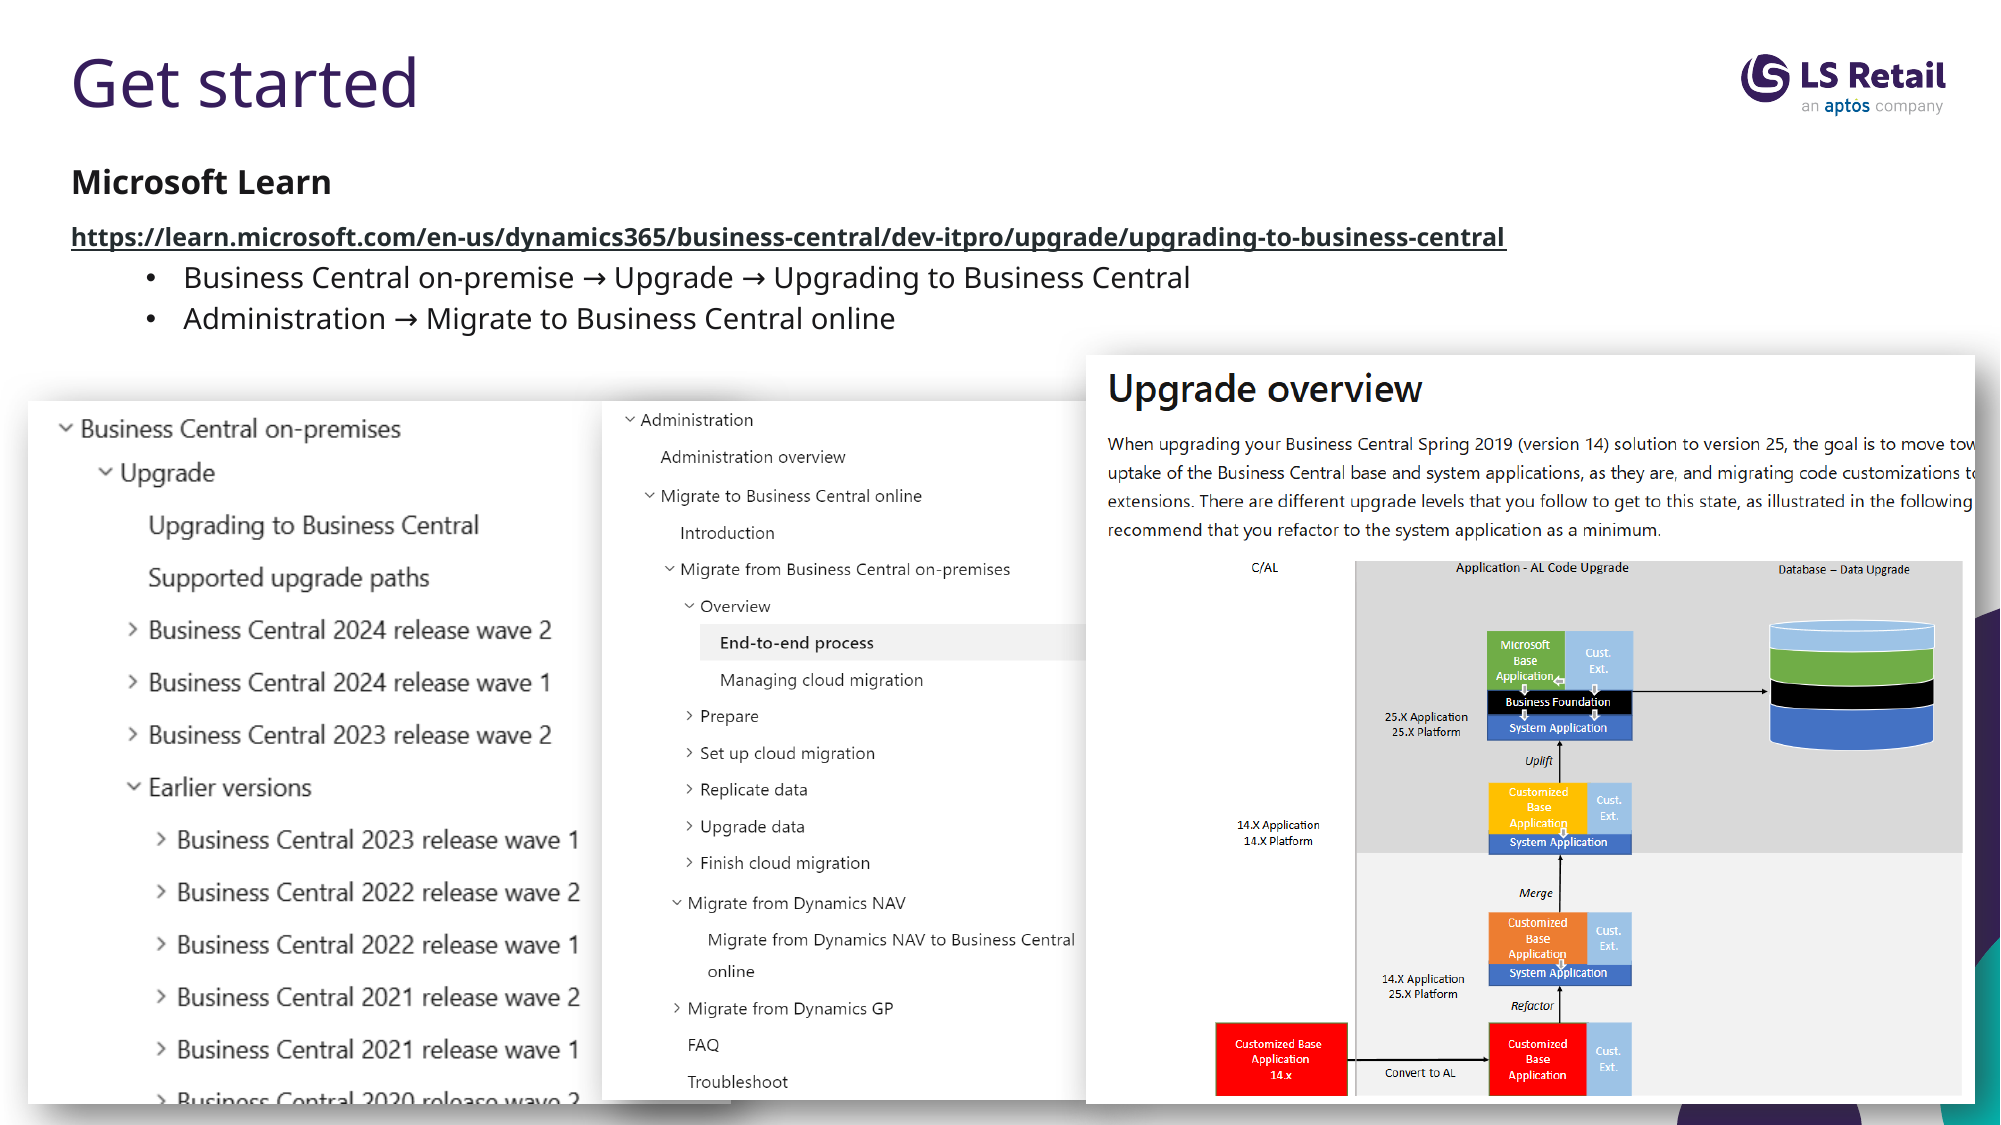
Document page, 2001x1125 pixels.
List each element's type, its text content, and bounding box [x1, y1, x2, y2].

picture [28, 355, 1975, 1104]
list Microsoft Learn https://learn.microsoft.com/en-us/dynamics365/business-central/dev-itpro/upgrade/upgrading-to-business-central Business Central on-premise → Upgrade → Upgrading to Business Central Administration → Migrate to Business Central online [55, 157, 1808, 386]
title Get started [55, 34, 1694, 132]
picture [1720, 33, 1964, 133]
